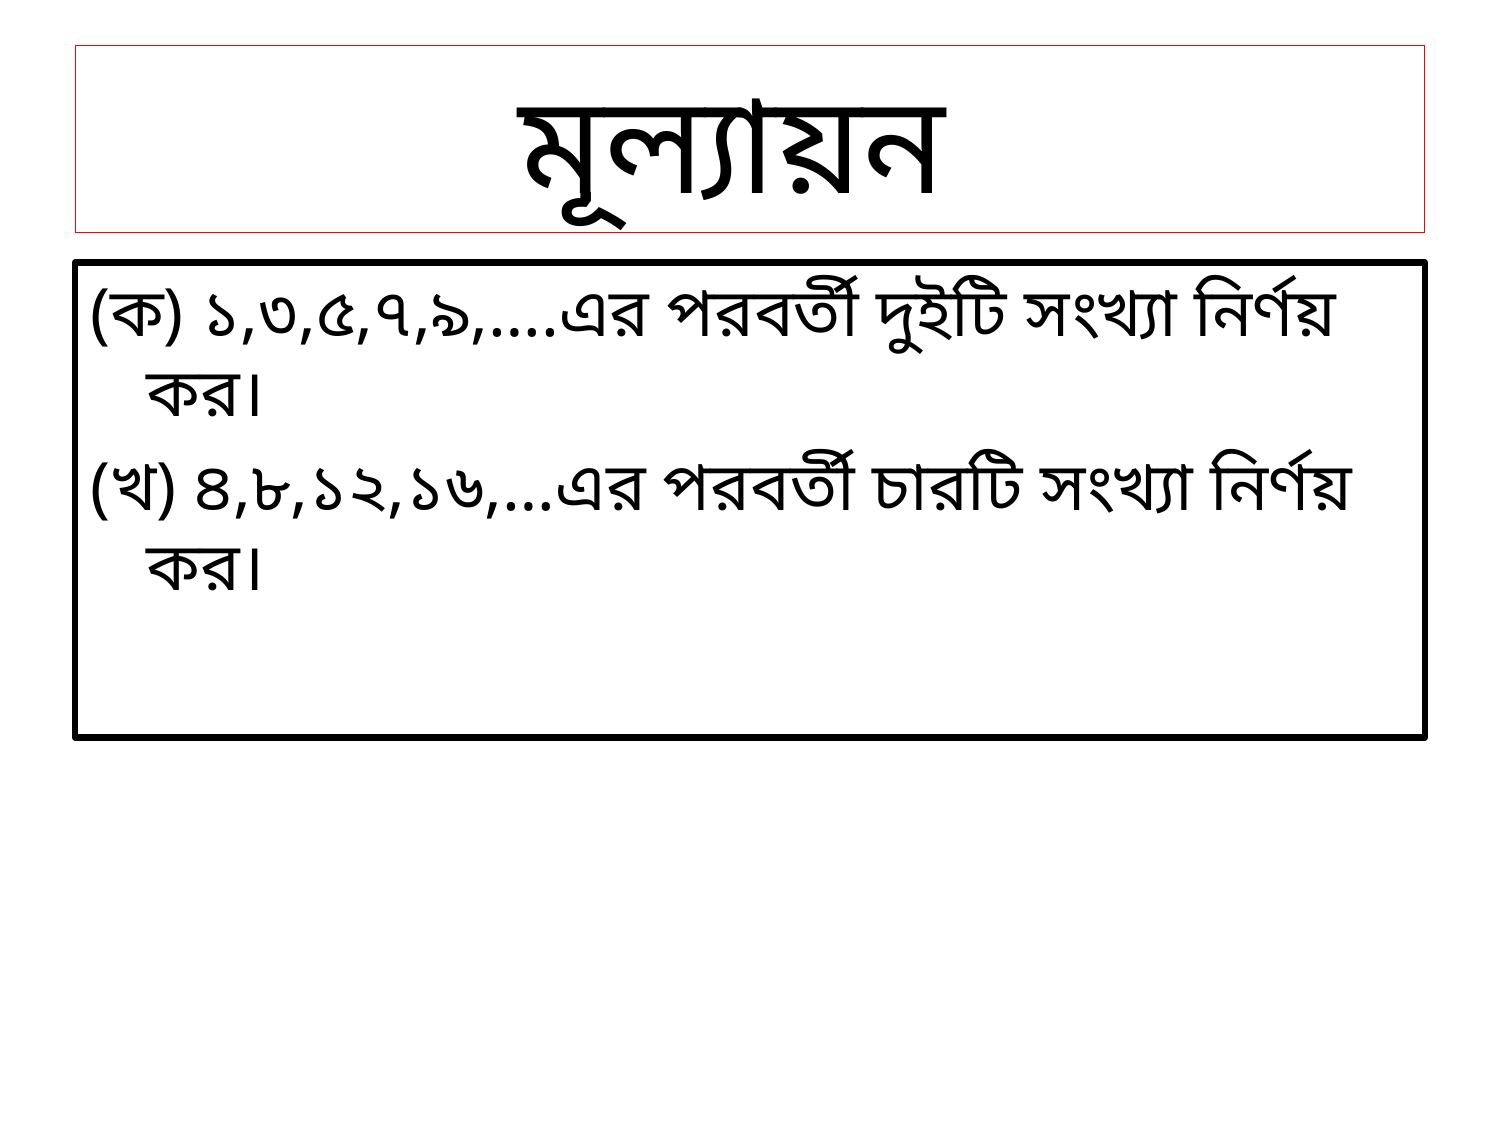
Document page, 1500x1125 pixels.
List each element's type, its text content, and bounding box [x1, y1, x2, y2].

list (ক) ১,৩,৫,৭,৯,….এর পরবর্তী দুইটি সংখ্যা নির্ণয় কর। (খ) ৪,৮,১২,১৬,…এর পরবর্তী চারটি সংখ্যা নির্ণয় কর। [75, 262, 1425, 738]
title মূল্যায়ন [75, 45, 1425, 233]
